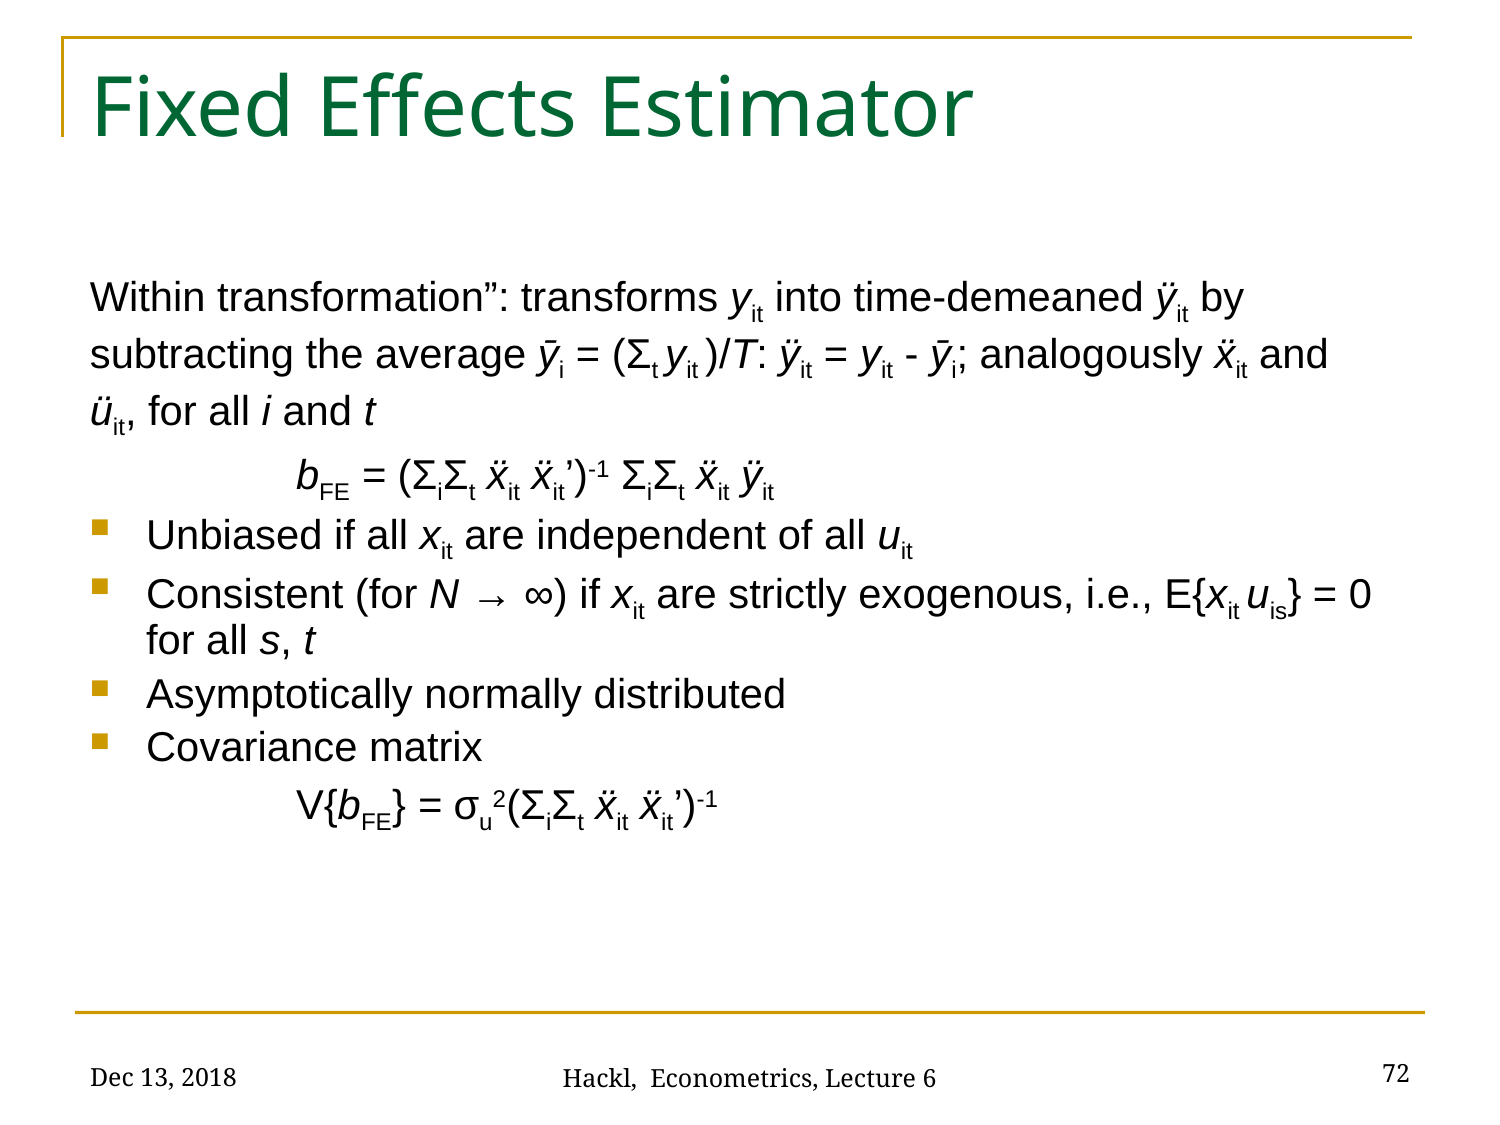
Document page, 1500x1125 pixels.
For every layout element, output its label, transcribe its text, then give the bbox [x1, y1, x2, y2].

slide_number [74, 1023, 426, 1100]
slide_number 72 [1074, 1023, 1426, 1100]
text_box Within transformation”: transforms yit into time-demeaned ÿit by subtracting the average ӯi = (Σt yit )/T: ÿit = yit - ӯi; analogously ẍit and üit, for all i and t bFE = (ΣiΣt ẍit ẍit’)-1 ΣiΣt ẍit ÿit Unbiased if all xit are independent of all uit Consistent (for N → ∞) if xit are strictly exogenous, i.e., E{xit uis} = 0 for all s, t Asymptotically normally distributed Covariance matrix V{bFE} = σu2(ΣiΣt ẍit ẍit’)-1 [74, 262, 1395, 973]
footer Hackl, Econometrics, Lecture 6 [512, 1024, 988, 1101]
title Fixed Effects Estimator [74, 45, 1426, 233]
